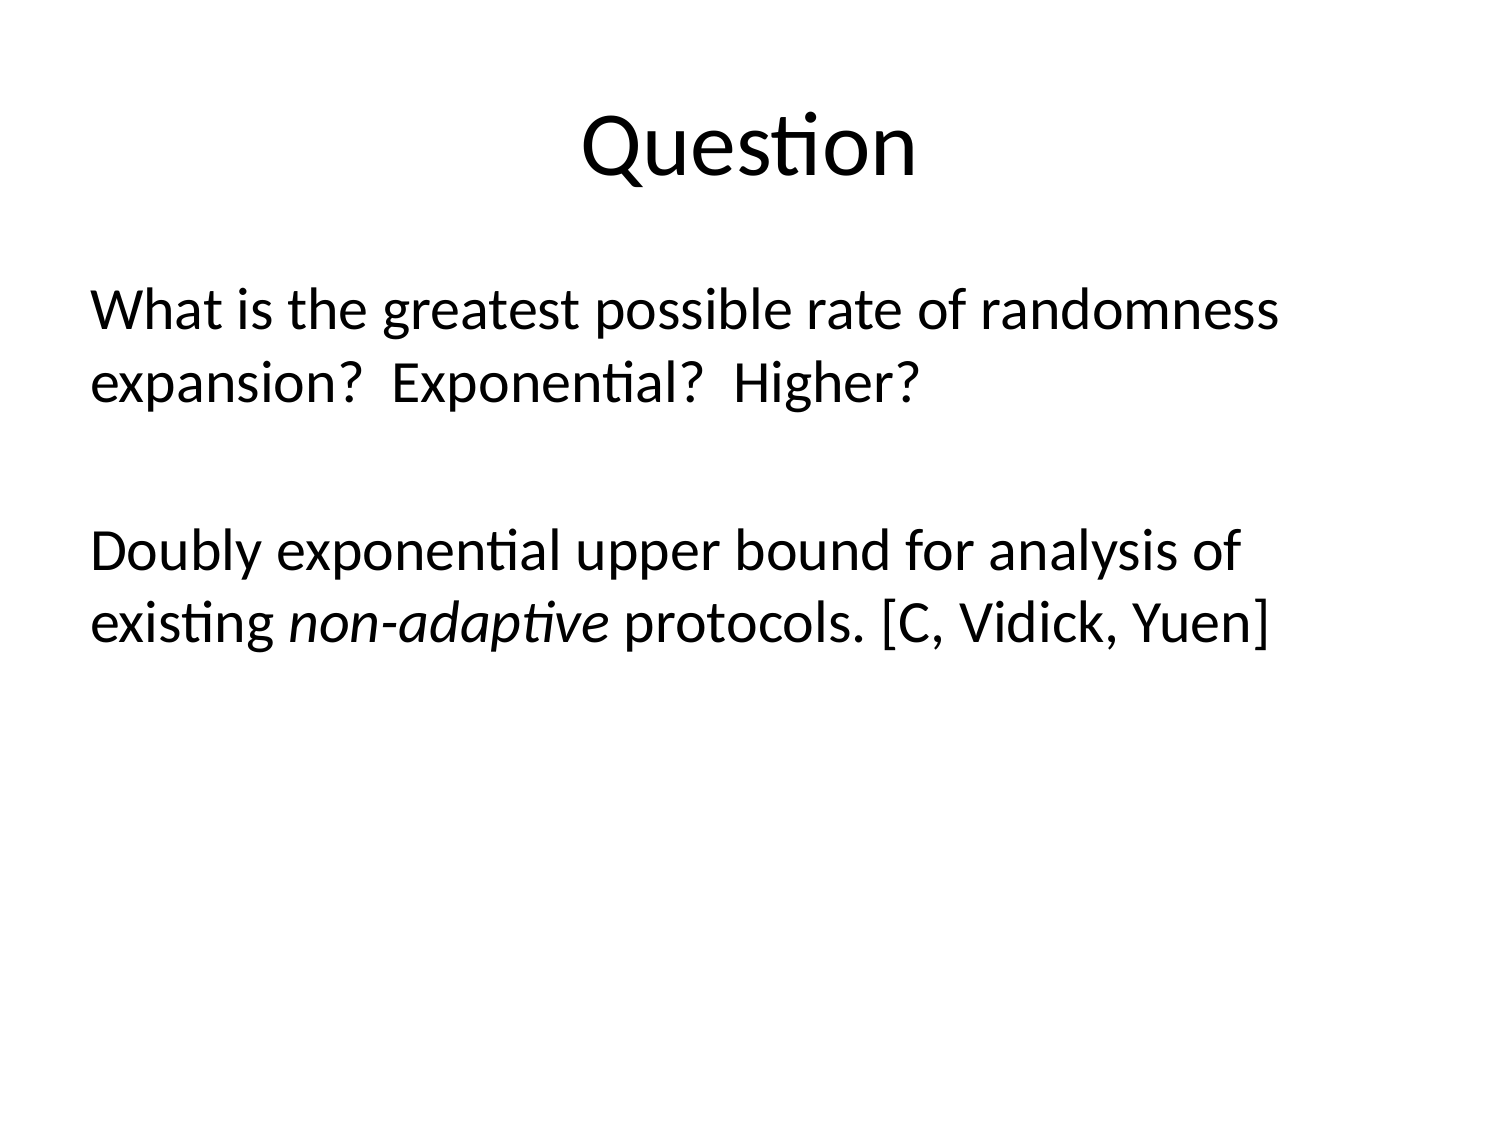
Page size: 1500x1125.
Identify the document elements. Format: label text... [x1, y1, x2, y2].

title Question [75, 45, 1425, 233]
list What is the greatest possible rate of randomness expansion? Exponential? Higher? Doubly exponential upper bound for analysis of existing non-adaptive protocols. [C, Vidick, Yuen] [75, 262, 1425, 1005]
